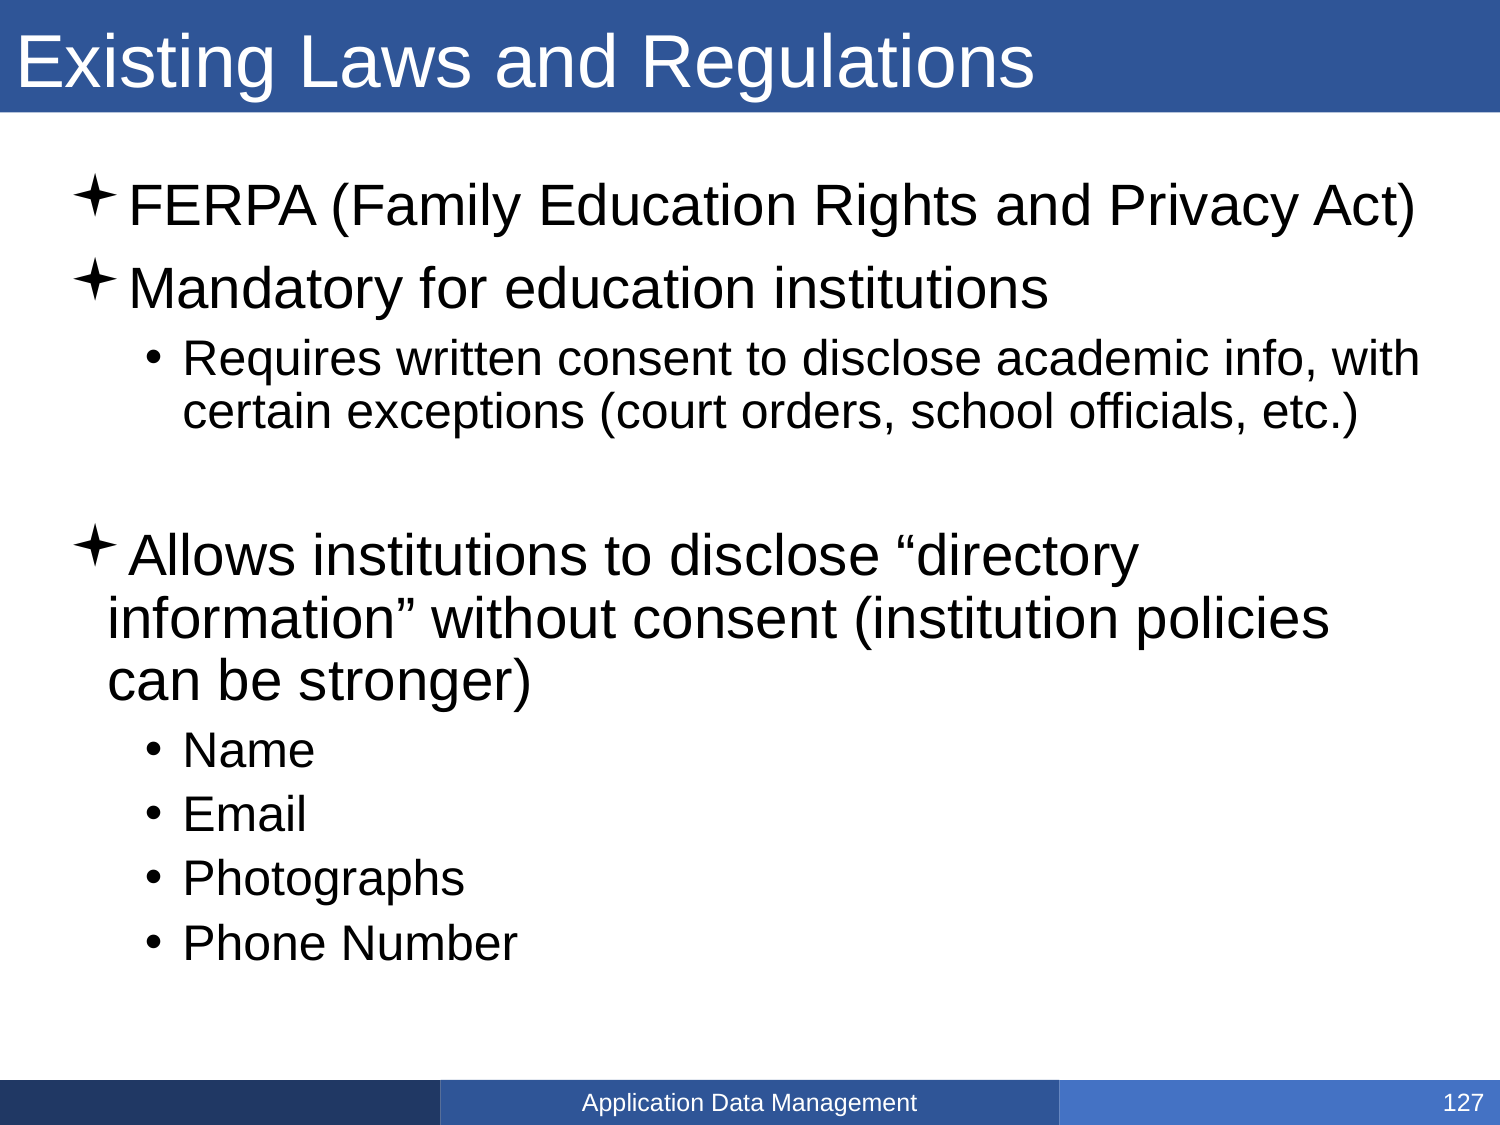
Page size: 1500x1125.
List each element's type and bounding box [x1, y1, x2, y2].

slide_number [1162, 1079, 1500, 1125]
footer [496, 1079, 1004, 1125]
title [0, 0, 1500, 112]
list [54, 167, 1445, 1045]
